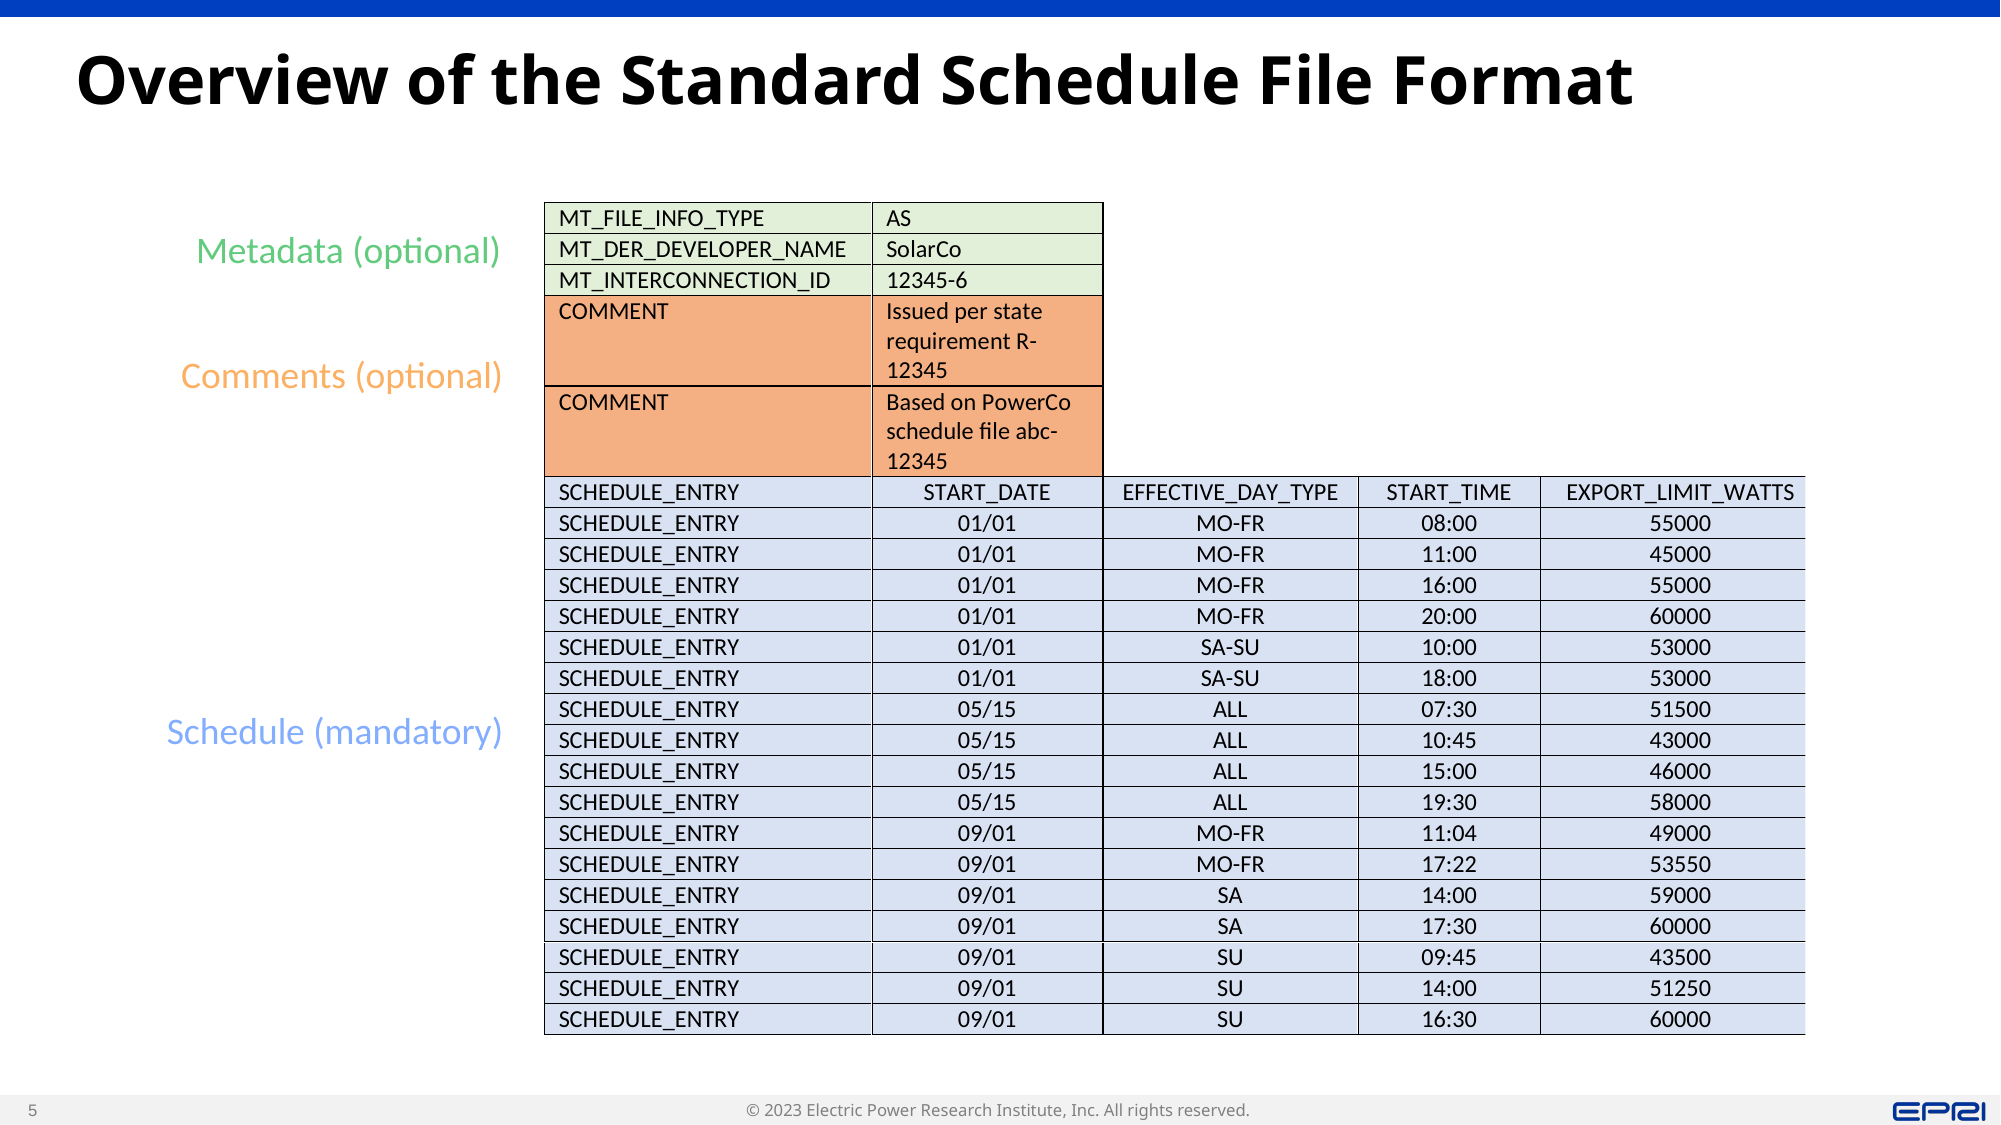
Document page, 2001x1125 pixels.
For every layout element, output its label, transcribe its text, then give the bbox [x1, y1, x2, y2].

picture [1892, 1102, 1986, 1121]
picture [543, 201, 1806, 1098]
text_box Schedule (mandatory) [152, 699, 519, 760]
text_box Comments (optional) [166, 343, 519, 404]
title Overview of the Standard Schedule File Format [59, 29, 1936, 151]
text_box Metadata (optional) [181, 218, 516, 279]
